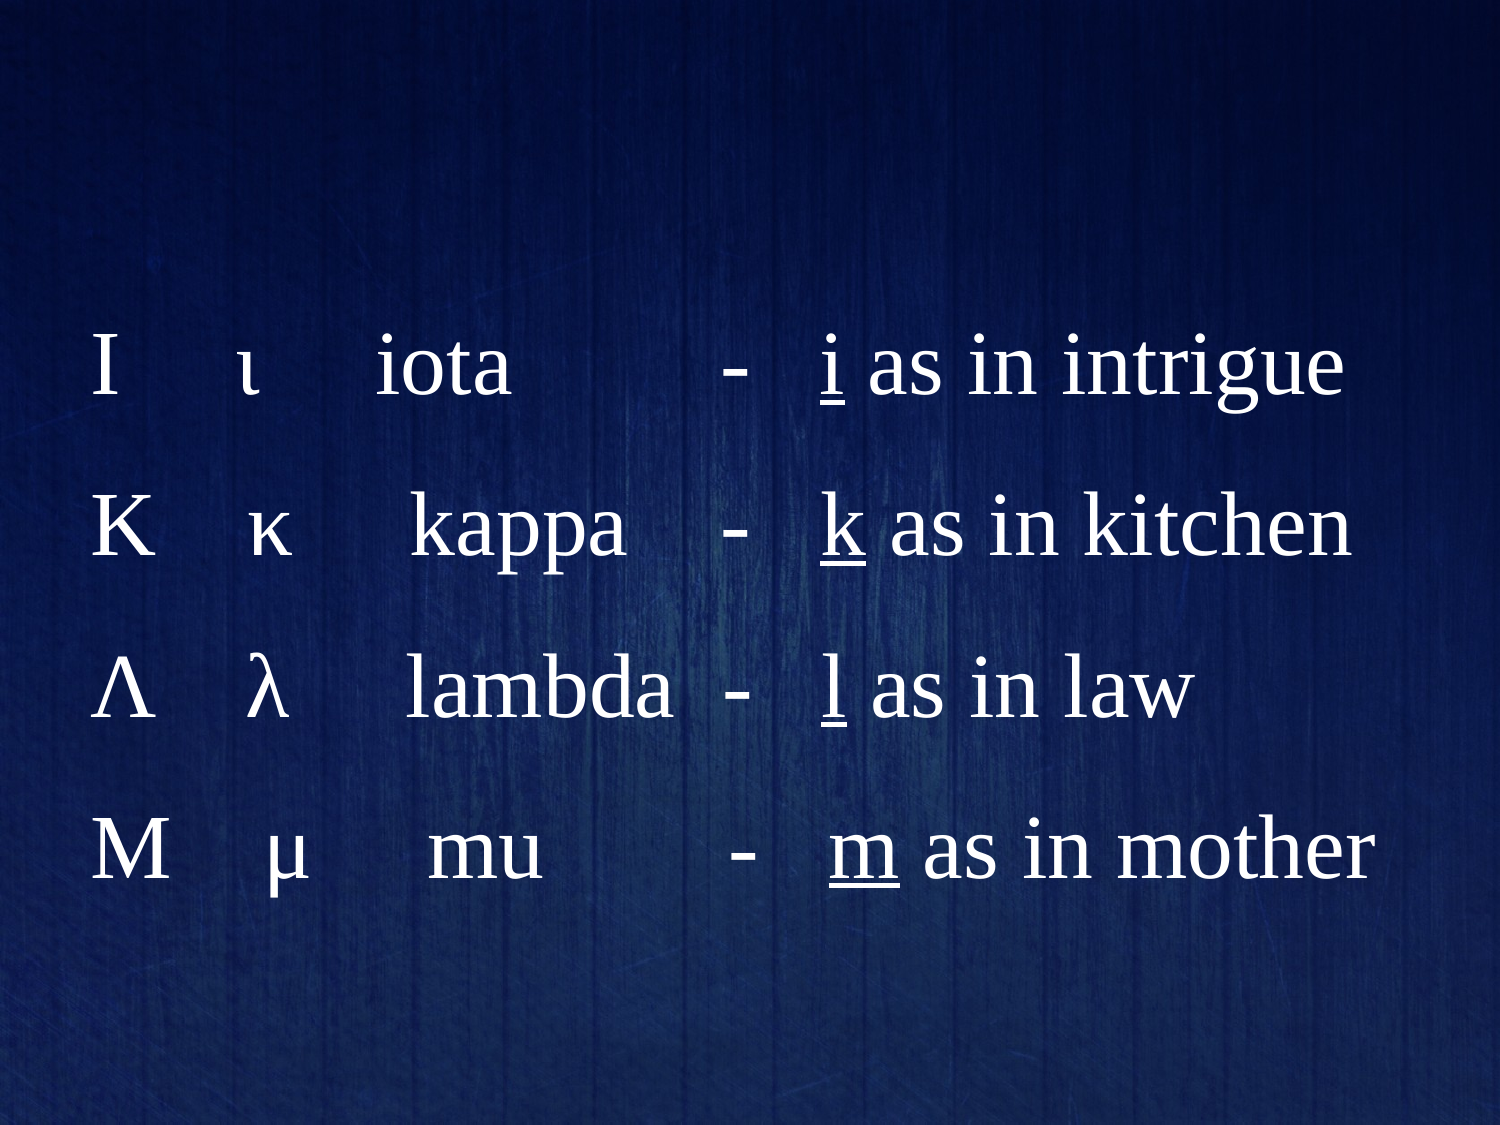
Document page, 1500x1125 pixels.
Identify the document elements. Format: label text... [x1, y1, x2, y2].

picture [0, 0, 1500, 1125]
list Ι ι iota - i as in intrigue Κ κ kappa - k as in kitchen Λ λ lambda - l as in law Μ μ mu - m as in mother [75, 262, 1425, 1005]
